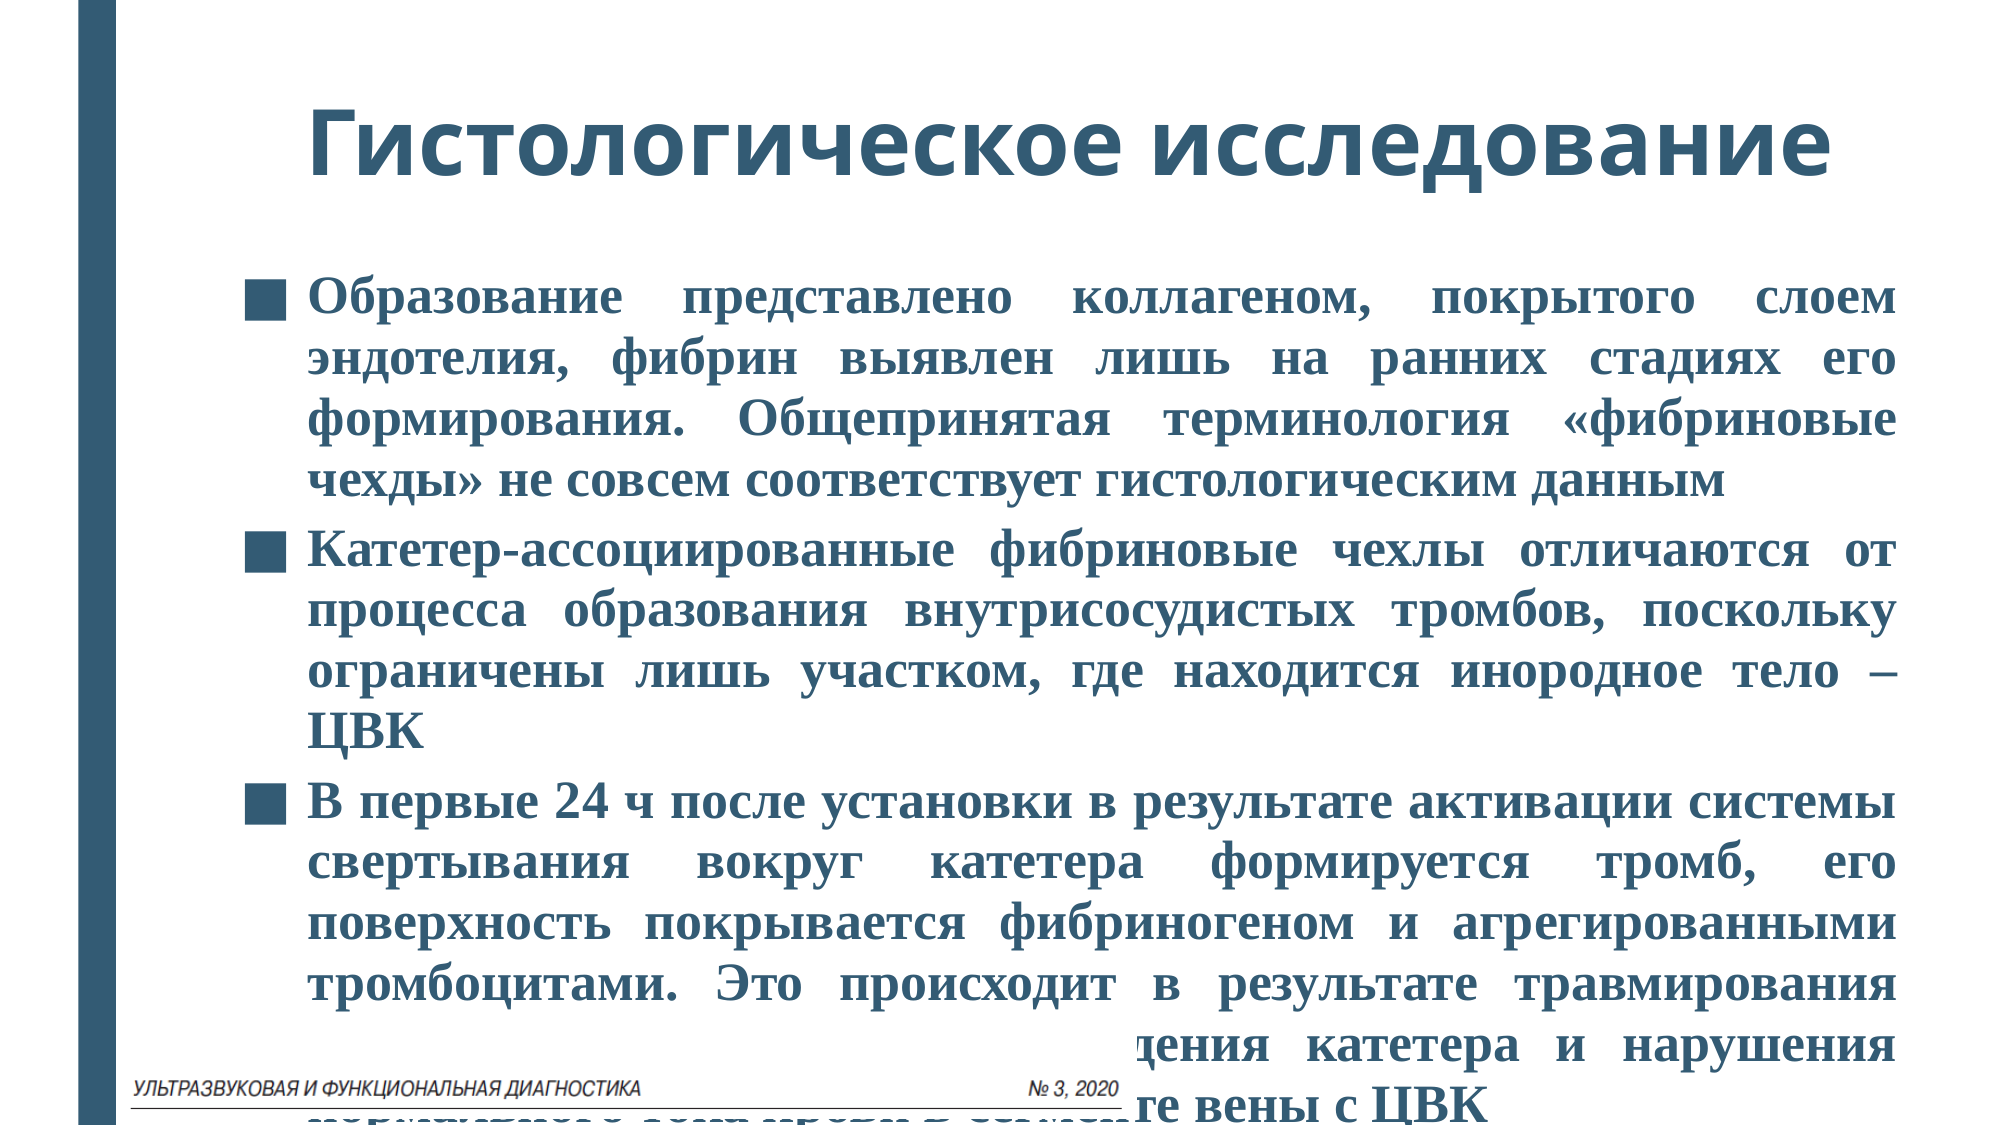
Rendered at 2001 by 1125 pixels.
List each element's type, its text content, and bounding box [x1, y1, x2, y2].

list Образование представлено коллагеном, покрытого слоем эндотелия, фибрин выявлен лишь на ранних стадиях его формирования. Общепринятая терминология «фибриновые чехды» не совсем соответствует гистологическим данным Катетер-ассоциированные фибриновые чехлы отличаются от процесса образования внутрисосудистых тромбов, поскольку ограничены лишь участком, где находится инородное тело – ЦВК В первые 24 ч после установки в результате активации системы свертывания вокруг катетера формируется тромб, его поверхность покрывается фибриногеном и агрегированными тромбоцитами. Это происходит в результате травмирования сосудистой стенки в месте введения катетера и нарушения нормального тока крови в сегменте вены с ЦВК [225, 257, 1914, 1125]
picture [121, 1022, 1137, 1119]
title Гистологическое исследование [282, 90, 1858, 257]
